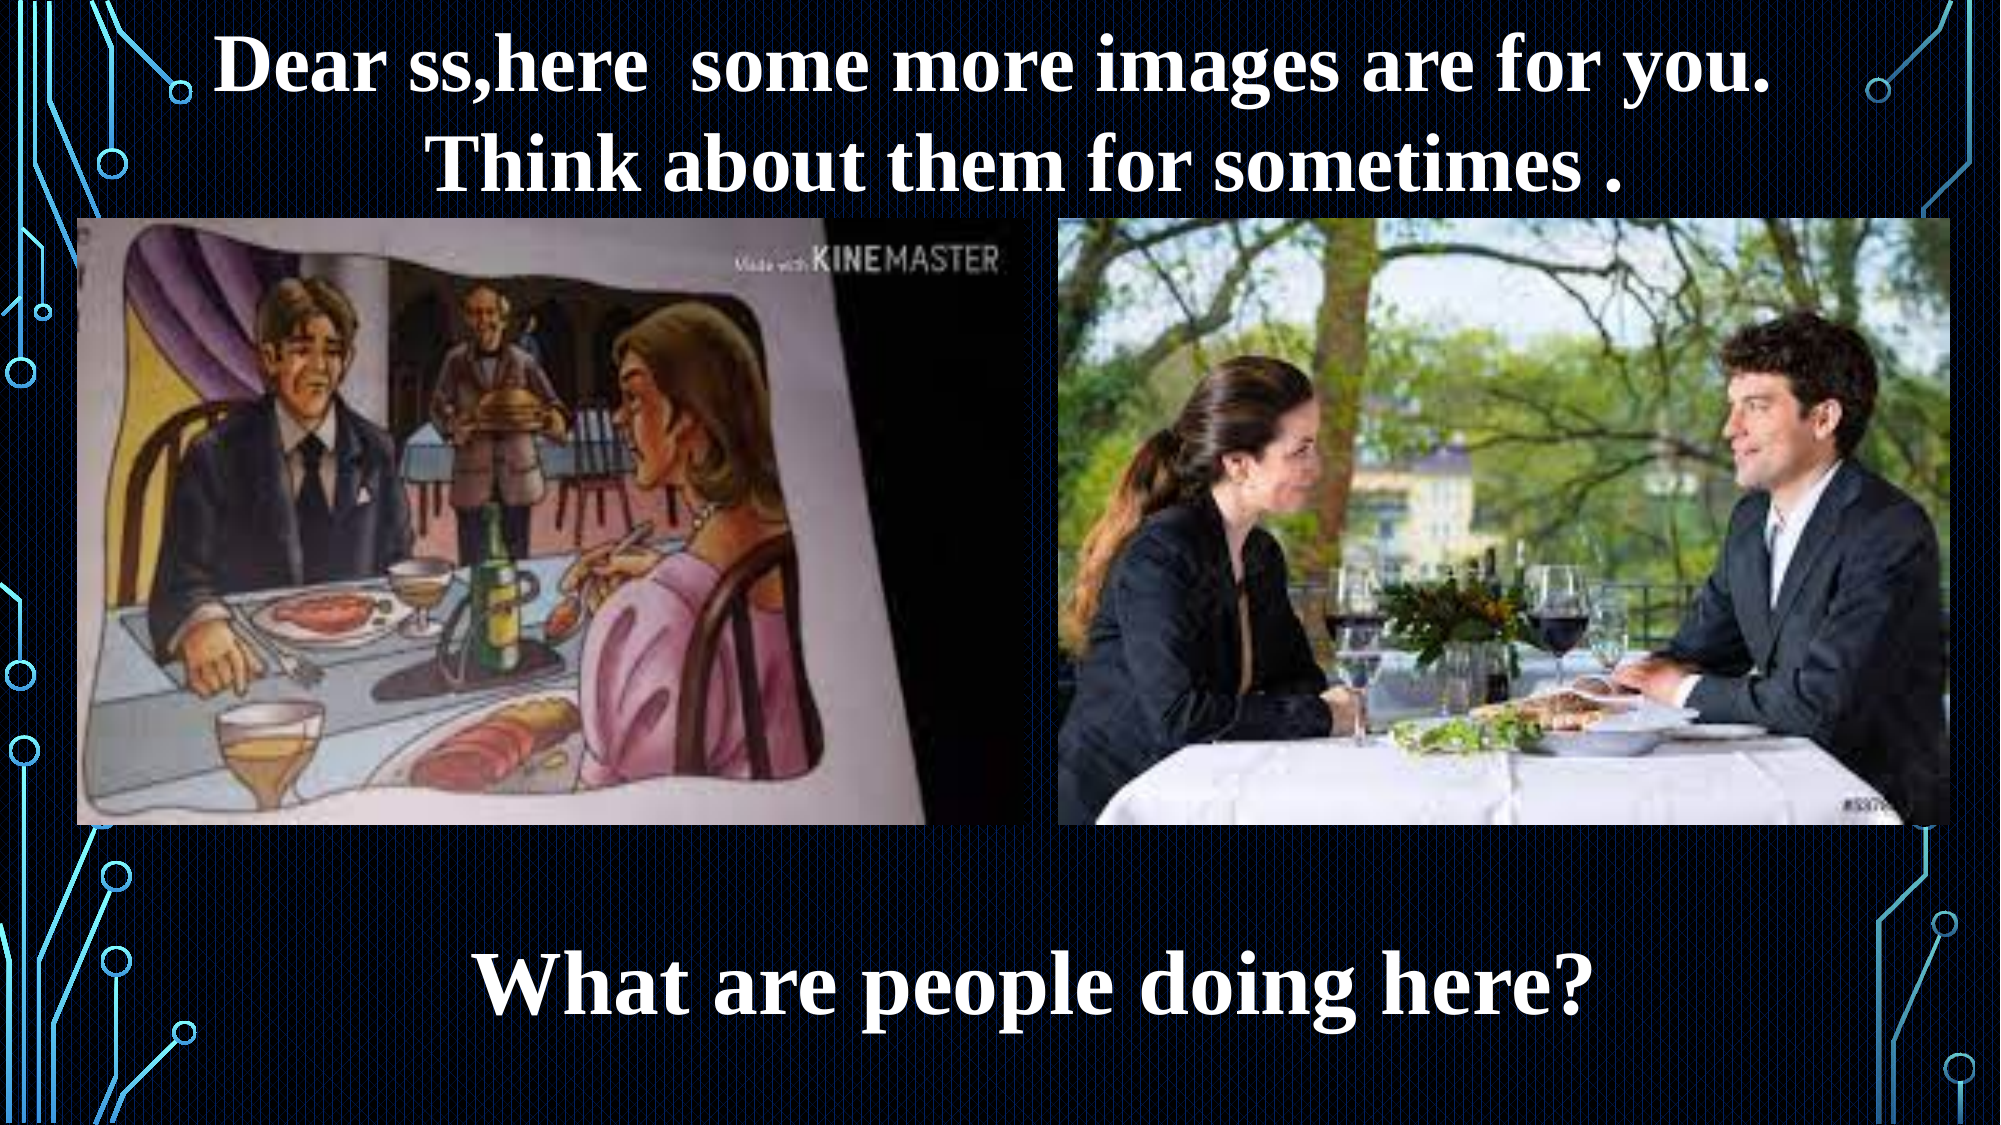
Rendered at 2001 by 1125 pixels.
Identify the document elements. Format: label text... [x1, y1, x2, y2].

text_box What are people doing here? [344, 915, 1726, 1040]
picture [1057, 218, 1951, 825]
text_box Dear ss,here some more images are for you. Think about them for sometimes . [98, 1, 1972, 216]
picture [77, 218, 1025, 825]
